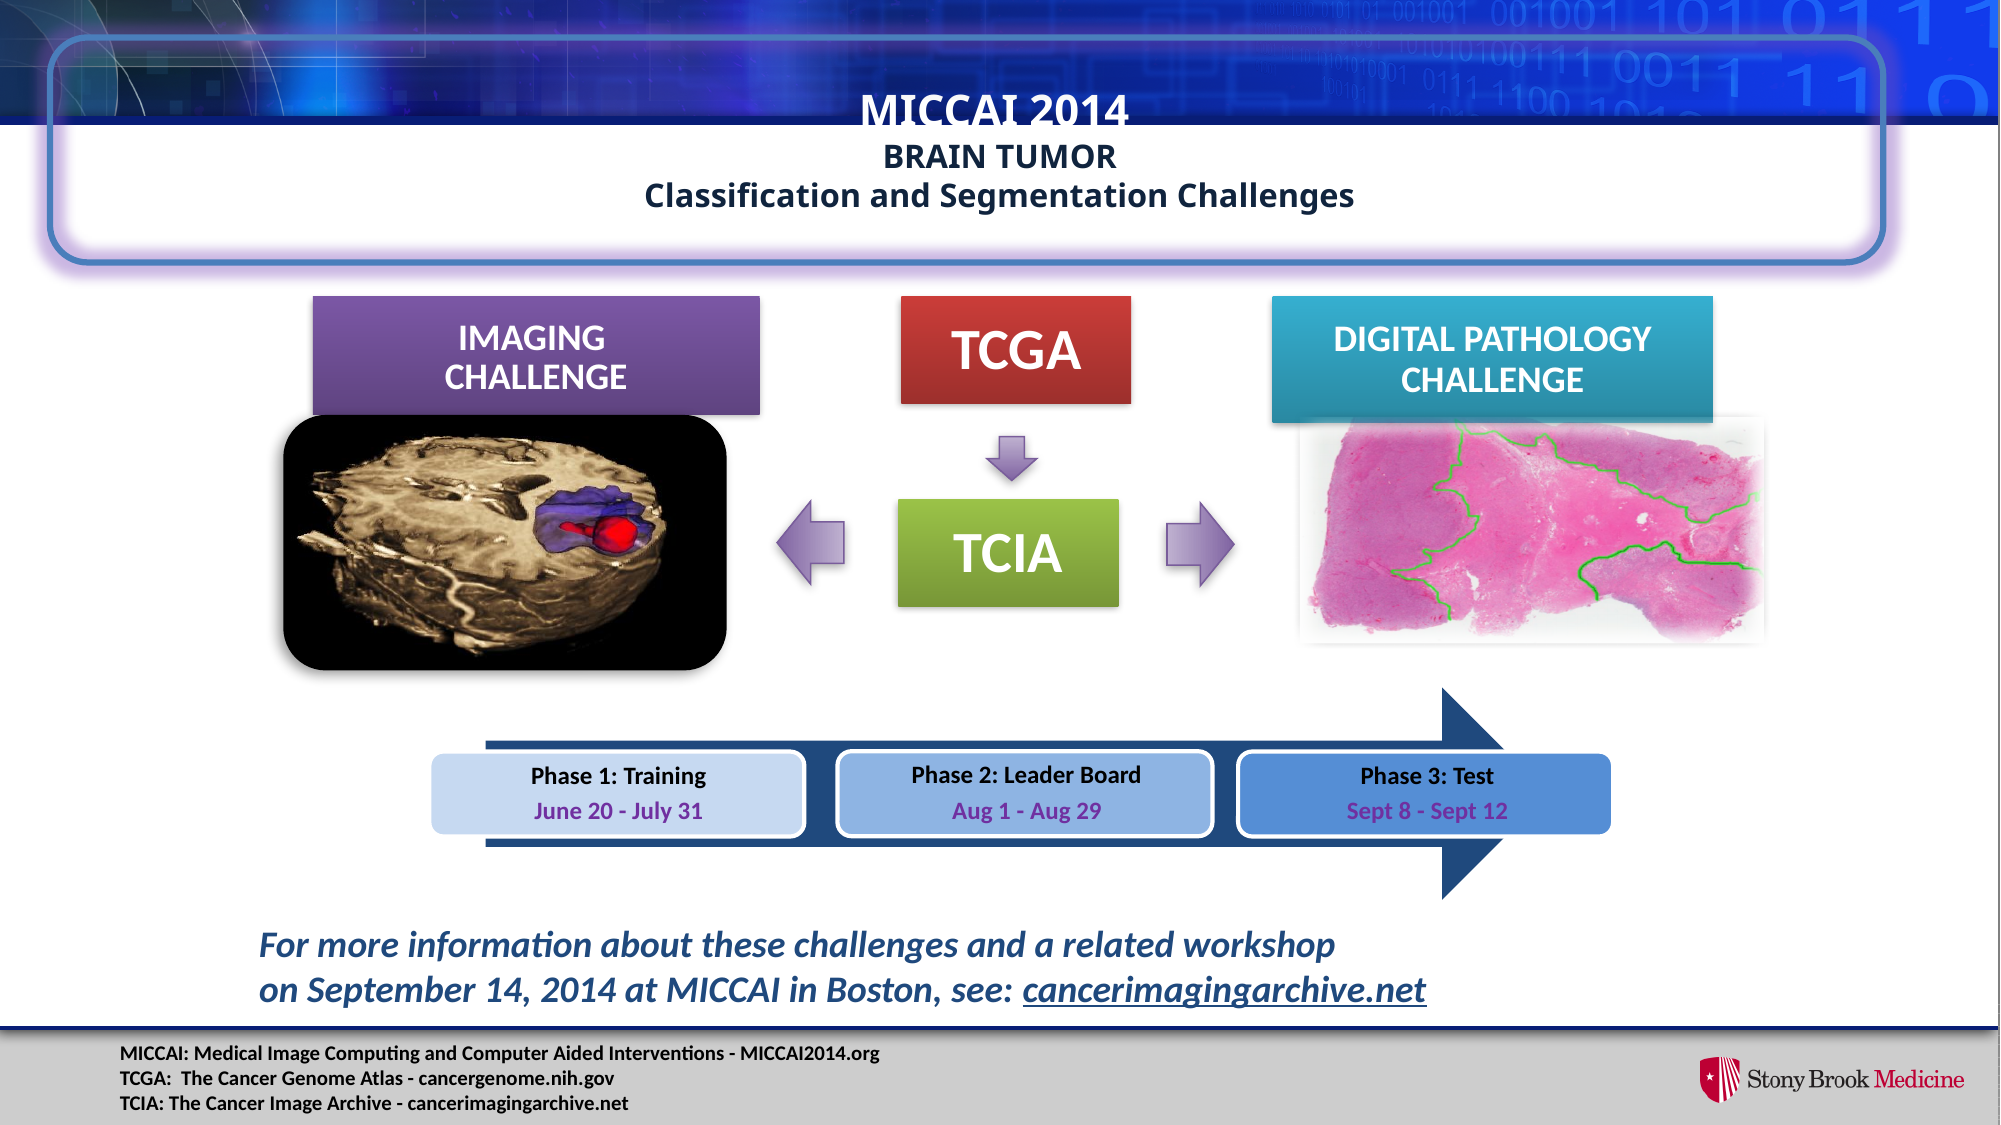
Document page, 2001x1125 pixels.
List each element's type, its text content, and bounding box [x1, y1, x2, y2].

text_box MICCAI: Medical Image Computing and Computer Aided Interventions - MICCAI2014.org TCGA: The Cancer Genome Atlas - cancergenome.nih.gov TCIA: The Cancer Image Archive - cancerimagingarchive.net [105, 1032, 896, 1123]
picture [0, 0, 1998, 1125]
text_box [399, 687, 1651, 901]
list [136, 296, 1887, 704]
text_box [49, 36, 1885, 264]
text_box For more information about these challenges and a related workshop on September 14, 2014 at MICCAI in Boston, see: cancerimagingarchive.net [244, 912, 1442, 1018]
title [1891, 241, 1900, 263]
